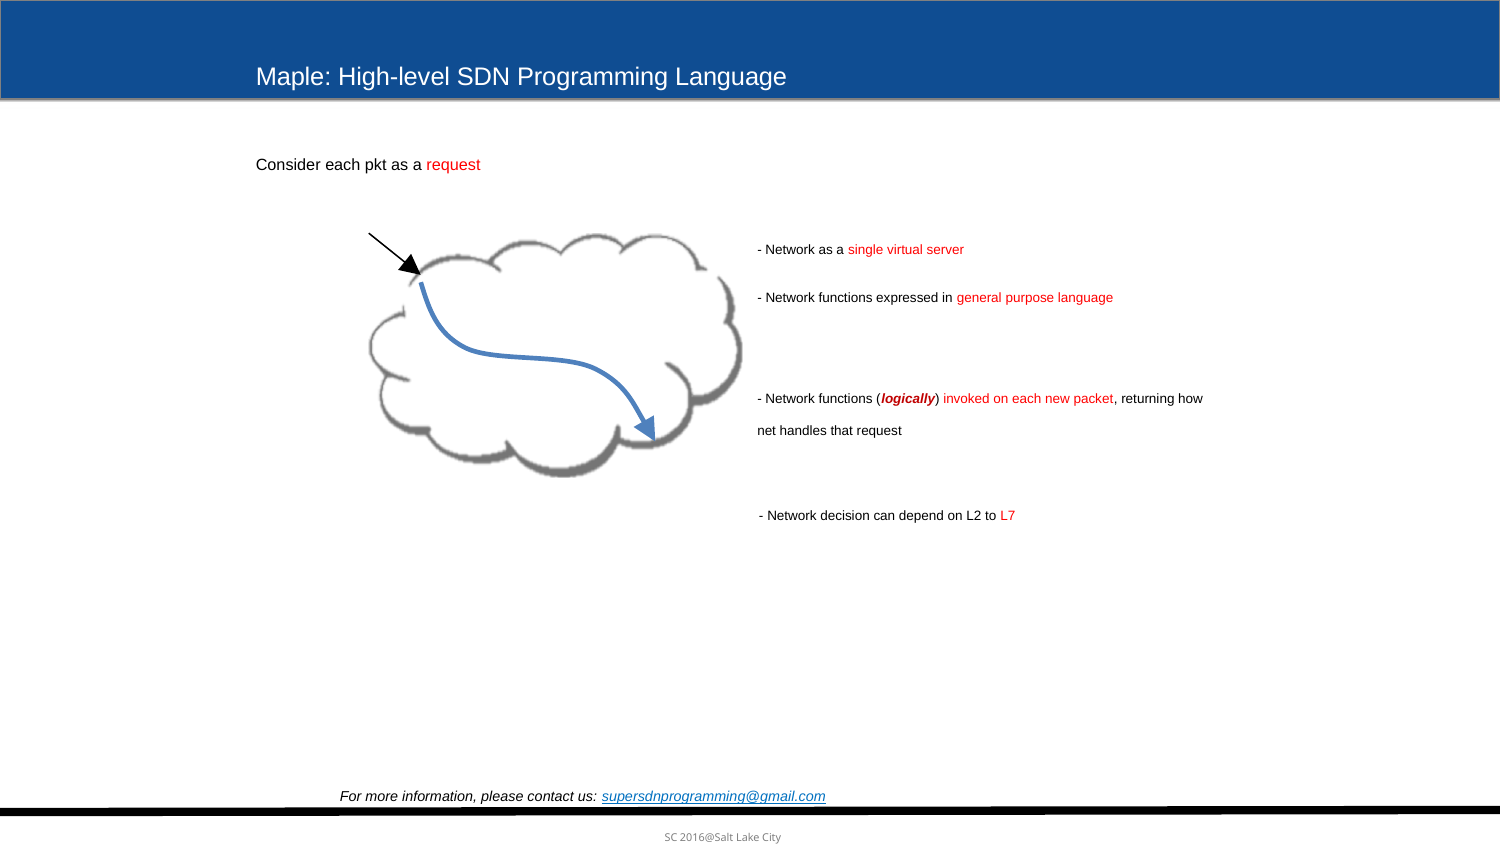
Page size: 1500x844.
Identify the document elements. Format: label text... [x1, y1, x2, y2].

picture [0, 815, 1500, 844]
text_box For more information, please contact us: supersdnprogramming@gmail.com [325, 763, 1208, 812]
text_box Maple: High-level SDN Programming Language [241, 23, 1222, 98]
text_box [368, 232, 743, 478]
picture [0, 100, 1500, 807]
text_box - Network functions (logically) invoked on each new packet, returning how net handles that request [747, 366, 1236, 446]
text_box - Network functions expressed in general purpose language [747, 266, 1277, 313]
text_box Consider each pkt as a request [241, 128, 509, 182]
text_box - Network decision can depend on L2 to L7 [744, 483, 1222, 531]
text_box - Network as a single virtual server [742, 217, 1172, 265]
